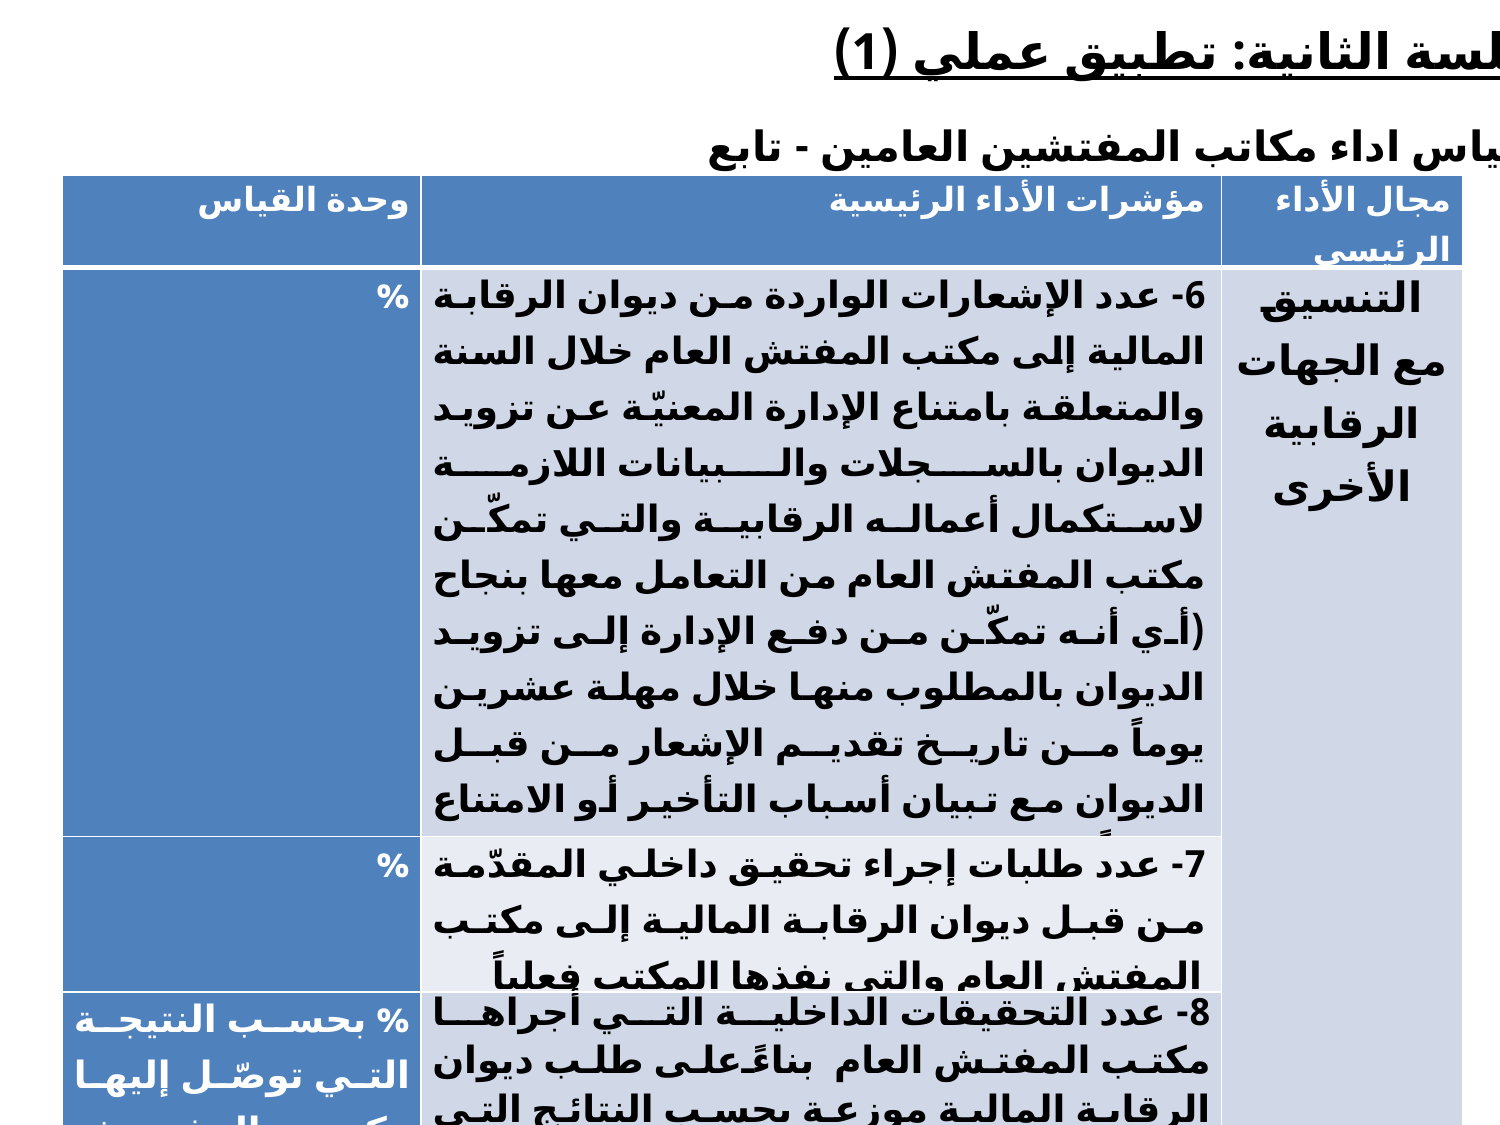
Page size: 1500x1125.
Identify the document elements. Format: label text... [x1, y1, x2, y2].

table_header وحدة القياس [63, 176, 420, 265]
text_box قياس اداء مكاتب المفتشين العامين - تابع [682, 112, 1500, 178]
table_header مجال الأداء الرئيسي [1222, 176, 1462, 265]
table_cell 7- عدد طلبات إجراء تحقيق داخلي المقدّمة من قبل ديوان الرقابة المالية إلى مكتب المفتش العام والتي نفذها المكتب فعلياً [422, 837, 1221, 991]
text_box الجلسة الثانية: تطبيق عملي (1) [818, 12, 1500, 88]
table_cell % [63, 837, 420, 991]
table_cell 8- عدد التحقيقات الداخلية التي أجراها مكتب المفتش العام بناءً على طلب ديوان الرقابة المالية موزعة بحسب النتائج التي توصّل إليها المكتب: لا مخالفة ضرورة إجراء تصحيح داخلي للخطأ الواقع مخالفات مُحالة إلى هيئة النزاهة مخالفات مُحالة على السلطات القضائية المختصة [422, 993, 1221, 1125]
table_cell 6- عدد الإشعارات الواردة من ديوان الرقابة المالية إلى مكتب المفتش العام خلال السنة والمتعلقة بامتناع الإدارة المعنيّة عن تزويد الديوان بالسجلات والبيانات اللازمة لاستكمال أعماله الرقابية والتي تمكّن مكتب المفتش العام من التعامل معها بنجاح (أي أنه تمكّن من دفع الإدارة إلى تزويد الديوان بالمطلوب منها خلال مهلة عشرين يوماً من تاريخ تقديم الإشعار من قبل الديوان مع تبيان أسباب التأخير أو الامتناع سابقاً) [422, 270, 1221, 836]
table_header مؤشرات الأداء الرئيسية [422, 176, 1221, 265]
table_cell % بحسب النتيجة التي توصّل إليها مكتب المفتش العام [63, 993, 420, 1125]
table_cell التنسيق مع الجهات الرقابية الأخرى [1222, 270, 1462, 1125]
table_cell % [63, 270, 420, 836]
slide_number 22 [1074, 1042, 1425, 1103]
